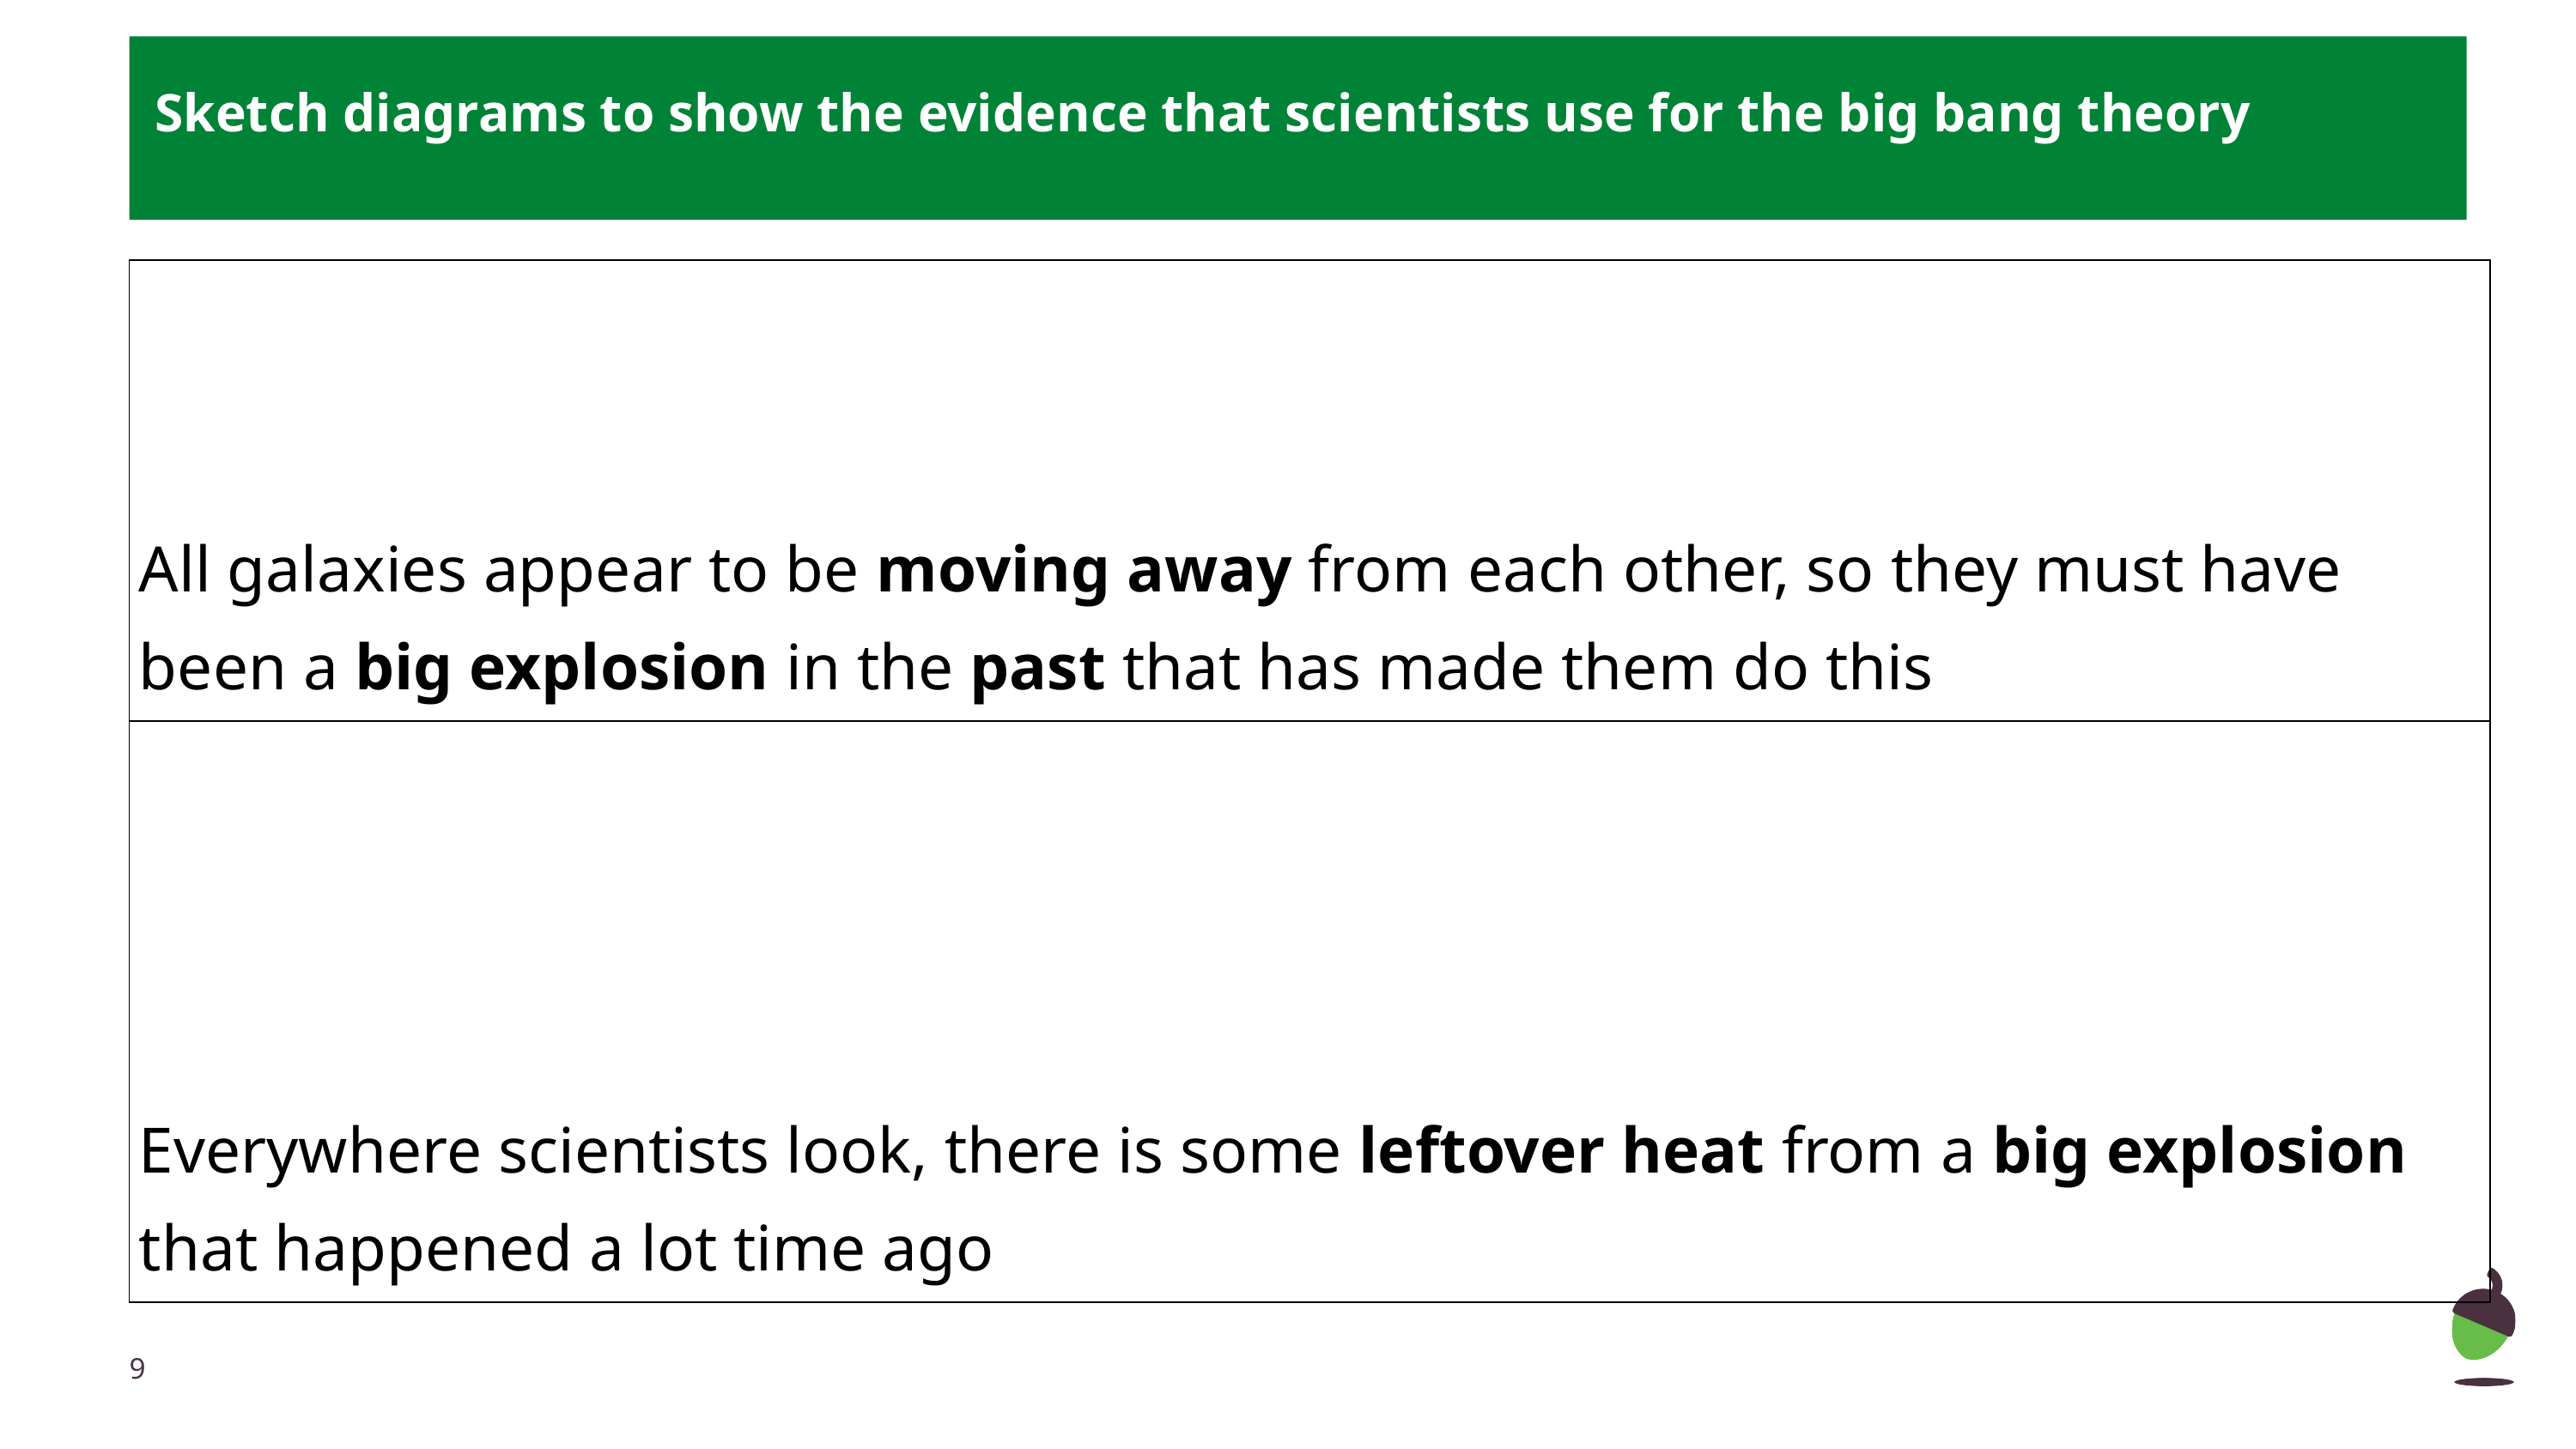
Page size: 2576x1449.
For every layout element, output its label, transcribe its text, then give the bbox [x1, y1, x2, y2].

subtitle Sketch diagrams to show the evidence that scientists use for the big bang theory [129, 36, 2467, 220]
table_cell Everywhere scientists look, there is some leftover heat from a big explosion that happened a lot time ago [130, 722, 2489, 1301]
table_header All galaxies appear to be moving away from each other, so they must have been a big explosion in the past that has made them do this [130, 261, 2489, 720]
slide_number ‹#› [129, 1349, 332, 1401]
picture [2451, 1268, 2516, 1386]
